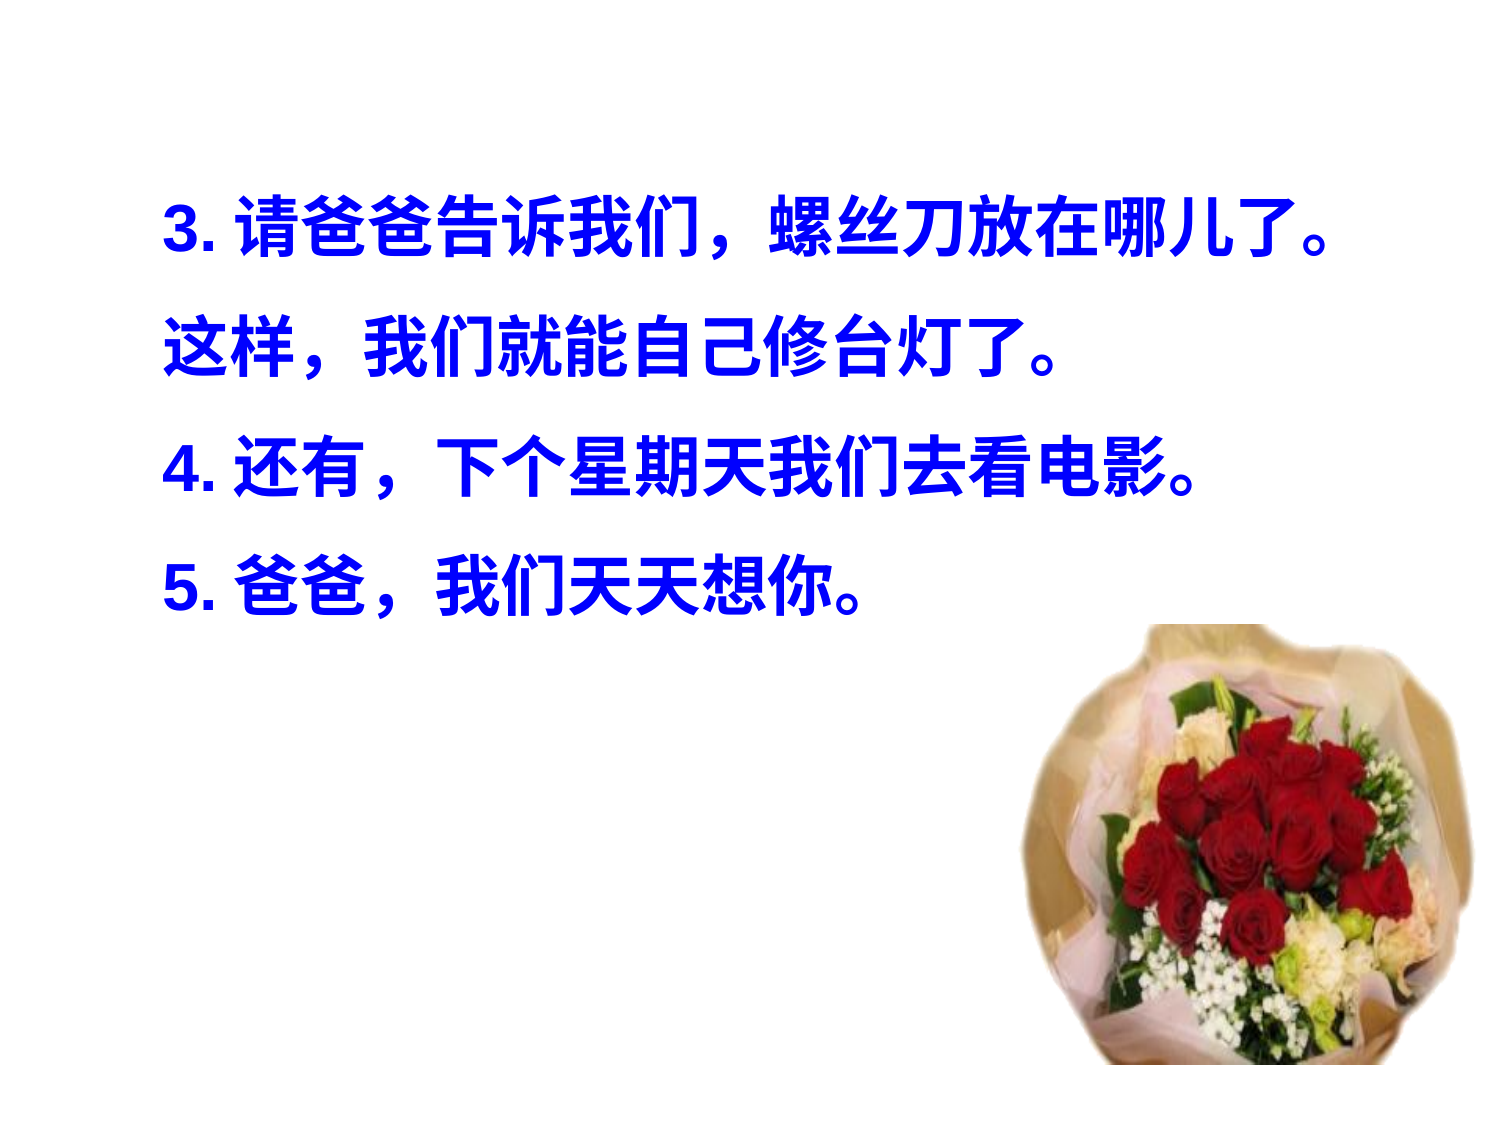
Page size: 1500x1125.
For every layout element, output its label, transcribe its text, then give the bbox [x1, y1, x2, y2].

picture [1009, 624, 1498, 1065]
text_box 3.请爸爸告诉我们，螺丝刀放在哪儿了。这样，我们就能自己修台灯了。 4.还有，下个星期天我们去看电影。 5.爸爸，我们天天想你。 [147, 137, 1341, 632]
